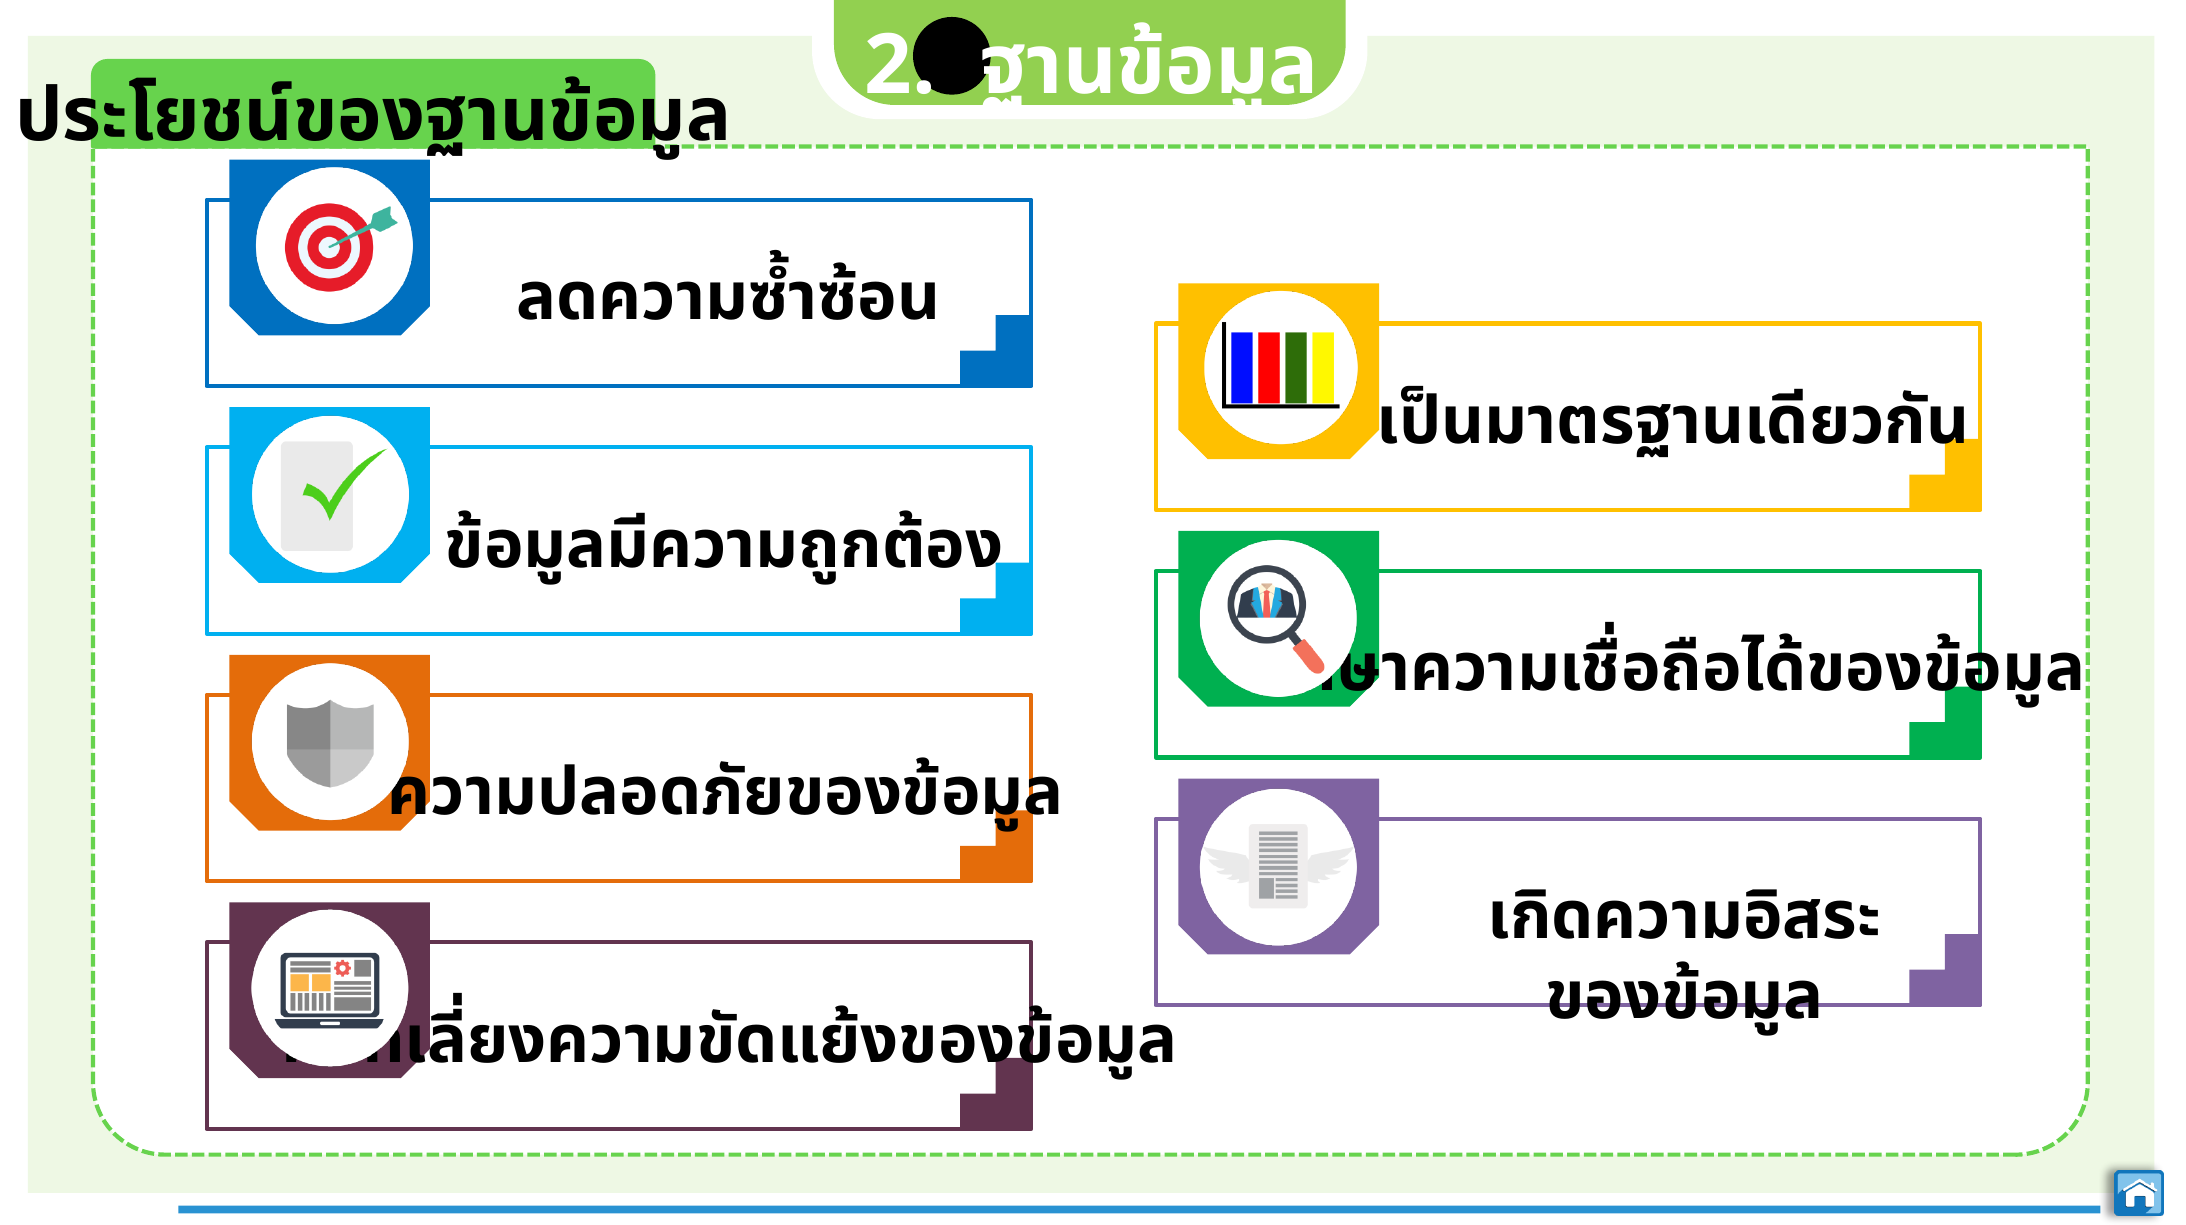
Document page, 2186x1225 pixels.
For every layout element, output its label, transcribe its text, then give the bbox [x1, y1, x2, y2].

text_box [1155, 283, 1981, 511]
text_box [26, 34, 2156, 1195]
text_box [206, 640, 1032, 882]
text_box [858, 118, 1321, 122]
text_box [90, 144, 2090, 1157]
text_box ประโยชน์ของฐานข้อมูล [0, 57, 747, 163]
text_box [206, 145, 1032, 387]
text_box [1155, 517, 1981, 758]
text_box 2. ฐานข้อมูล [577, 3, 1607, 118]
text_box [206, 396, 1032, 635]
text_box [206, 890, 1038, 1130]
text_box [1155, 773, 1981, 1006]
text_box [178, 1205, 2101, 1214]
picture [2114, 1169, 2164, 1216]
